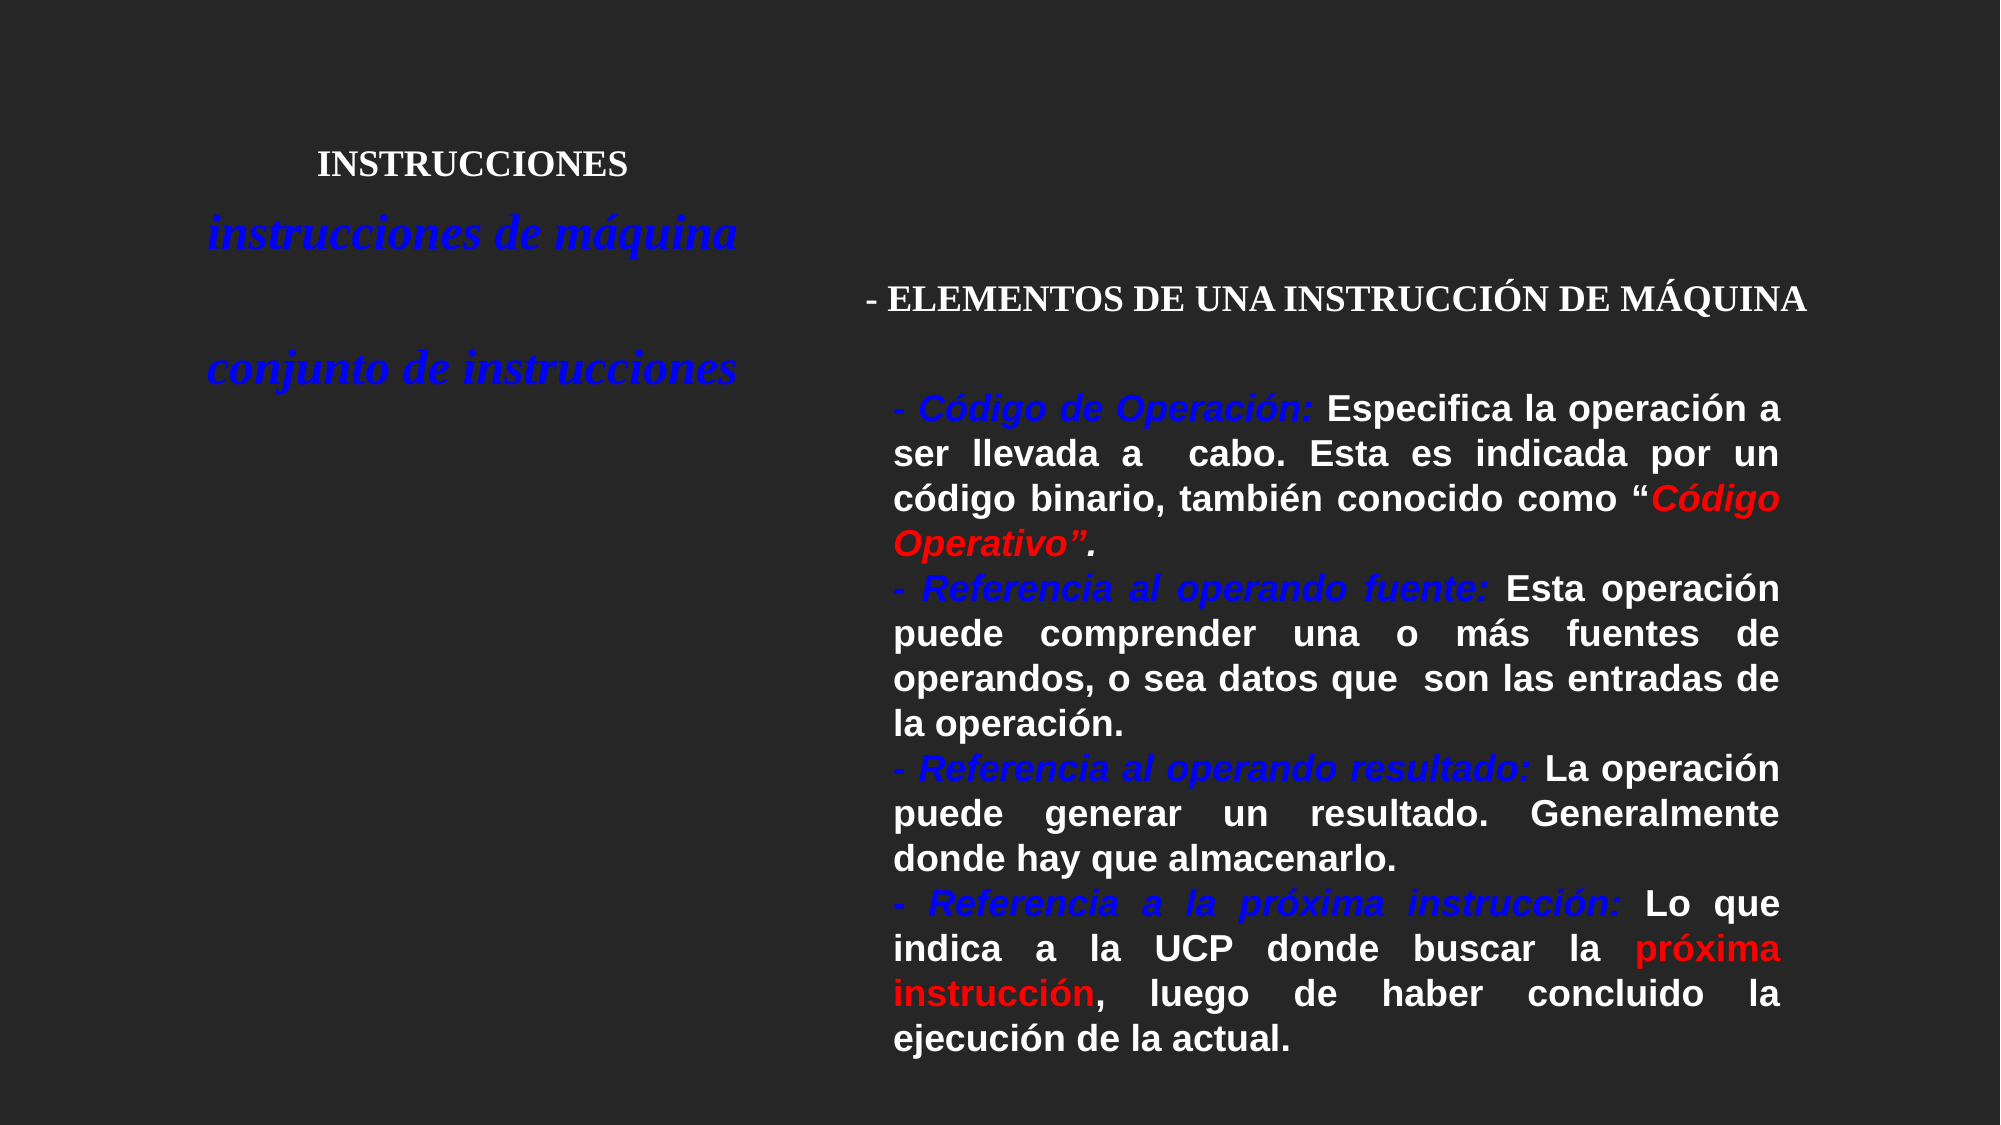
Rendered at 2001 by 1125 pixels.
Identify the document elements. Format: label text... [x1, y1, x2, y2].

text_box - Código de Operación: Especifica la operación a ser llevada a cabo. Esta es indicada por un código binario, también conocido como “Código Operativo”. - Referencia al operando fuente: Esta operación puede comprender una o más fuentes de operandos, o sea datos que son las entradas de la operación. - Referencia al operando resultado: La operación puede generar un resultado. Generalmente donde hay que almacenarlo. - Referencia a la próxima instrucción: Lo que indica a la UCP donde buscar la próxima instrucción, luego de haber concluido la ejecución de la actual. [878, 375, 1796, 1066]
text_box INSTRUCCIONES [302, 131, 644, 192]
text_box - ELEMENTOS DE UNA INSTRUCCIÓN DE MÁQUINA [850, 266, 1823, 327]
text_box instrucciones de máquina [192, 192, 754, 268]
text_box conjunto de instrucciones [192, 327, 766, 402]
